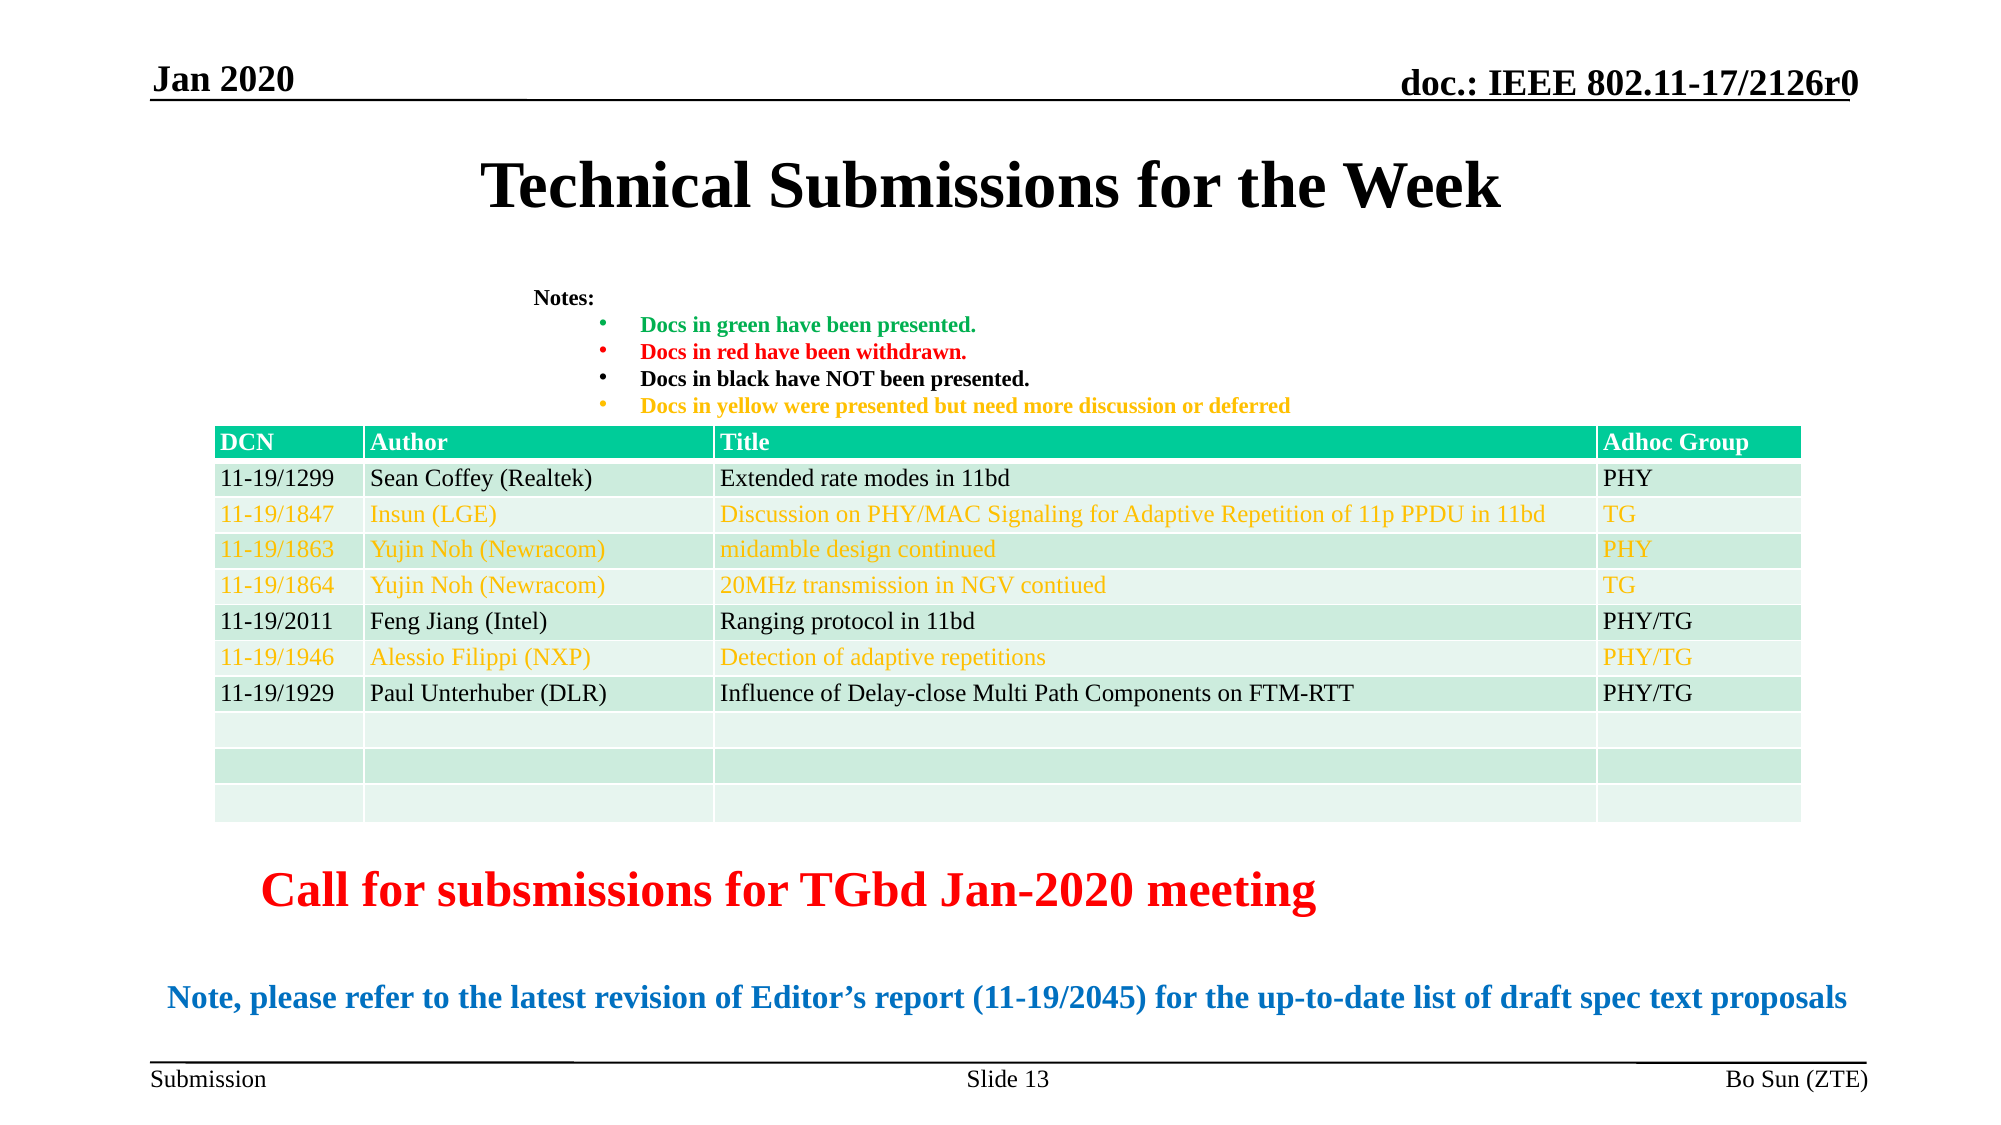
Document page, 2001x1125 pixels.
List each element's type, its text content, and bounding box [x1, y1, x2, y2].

table_cell [215, 749, 363, 783]
slide_number Slide [949, 1061, 1067, 1123]
table_cell 11-19/1847 [215, 498, 363, 532]
table_cell TG [1598, 570, 1801, 604]
table_cell Ranging protocol in 11bd [715, 605, 1596, 640]
table_cell PHY/TG [1598, 677, 1801, 711]
text_box Note, please refer to the latest revision of Editor’s report (11-19/2045) for the up-to-date list of draft spec text proposals [152, 968, 1894, 1023]
table_cell [365, 749, 713, 783]
table_cell 11-19/1946 [215, 641, 363, 675]
table_cell Extended rate modes in 11bd [715, 464, 1596, 496]
table_cell PHY/TG [1598, 605, 1801, 640]
table_cell [1598, 713, 1801, 747]
table_cell Feng Jiang (Intel) [365, 605, 713, 640]
text_box Notes: Docs in green have been presented. Docs in red have been withdrawn. Docs in black have NOT been presented. Docs in yellow were presented but need more discussion or deferred [518, 275, 1482, 424]
table_cell PHY [1598, 534, 1801, 568]
table_cell PHY/TG [1598, 641, 1801, 675]
text_box Technical Submissions for the Week [362, 99, 1638, 263]
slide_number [152, 54, 563, 100]
table_cell [215, 713, 363, 747]
table_cell 11-19/1299 [215, 464, 363, 496]
table_cell [715, 749, 1596, 783]
table_header Author [365, 426, 713, 458]
table_cell [1598, 749, 1801, 783]
table_cell 11-19/1929 [215, 677, 363, 711]
table_cell 11-19/2011 [215, 605, 363, 640]
table_cell [715, 713, 1596, 747]
text_box Call for subsmissions for TGbd Jan-2020 meeting [245, 849, 1771, 925]
table_cell Paul Unterhuber (DLR) [365, 677, 713, 711]
table_cell TG [1598, 498, 1801, 532]
table_cell [365, 785, 713, 822]
table_cell Yujin Noh (Newracom) [365, 534, 713, 568]
table_header Title [715, 426, 1596, 458]
table_cell PHY [1598, 464, 1801, 496]
table_cell Influence of Delay-close Multi Path Components on FTM-RTT [715, 677, 1596, 711]
table_header Adhoc Group [1598, 426, 1801, 458]
table_cell 11-19/1863 [215, 534, 363, 568]
table_cell Alessio Filippi (NXP) [365, 641, 713, 675]
table_cell Yujin Noh (Newracom) [365, 570, 713, 604]
table_cell Sean Coffey (Realtek) [365, 464, 713, 496]
table_cell [715, 785, 1596, 822]
table_header DCN [215, 426, 363, 458]
table_cell [1598, 785, 1801, 822]
table_cell [215, 785, 363, 822]
table_cell Discussion on PHY/MAC Signaling for Adaptive Repetition of 11p PPDU in 11bd [715, 498, 1596, 532]
table_cell [365, 713, 713, 747]
table_cell 11-19/1864 [215, 570, 363, 604]
footer Bo Sun (ZTE) [1171, 1061, 1869, 1093]
table_cell 20MHz transmission in NGV contiued [715, 570, 1596, 604]
table_cell midamble design continued [715, 534, 1596, 568]
table_cell Insun (LGE) [365, 498, 713, 532]
table_cell Detection of adaptive repetitions [715, 641, 1596, 675]
